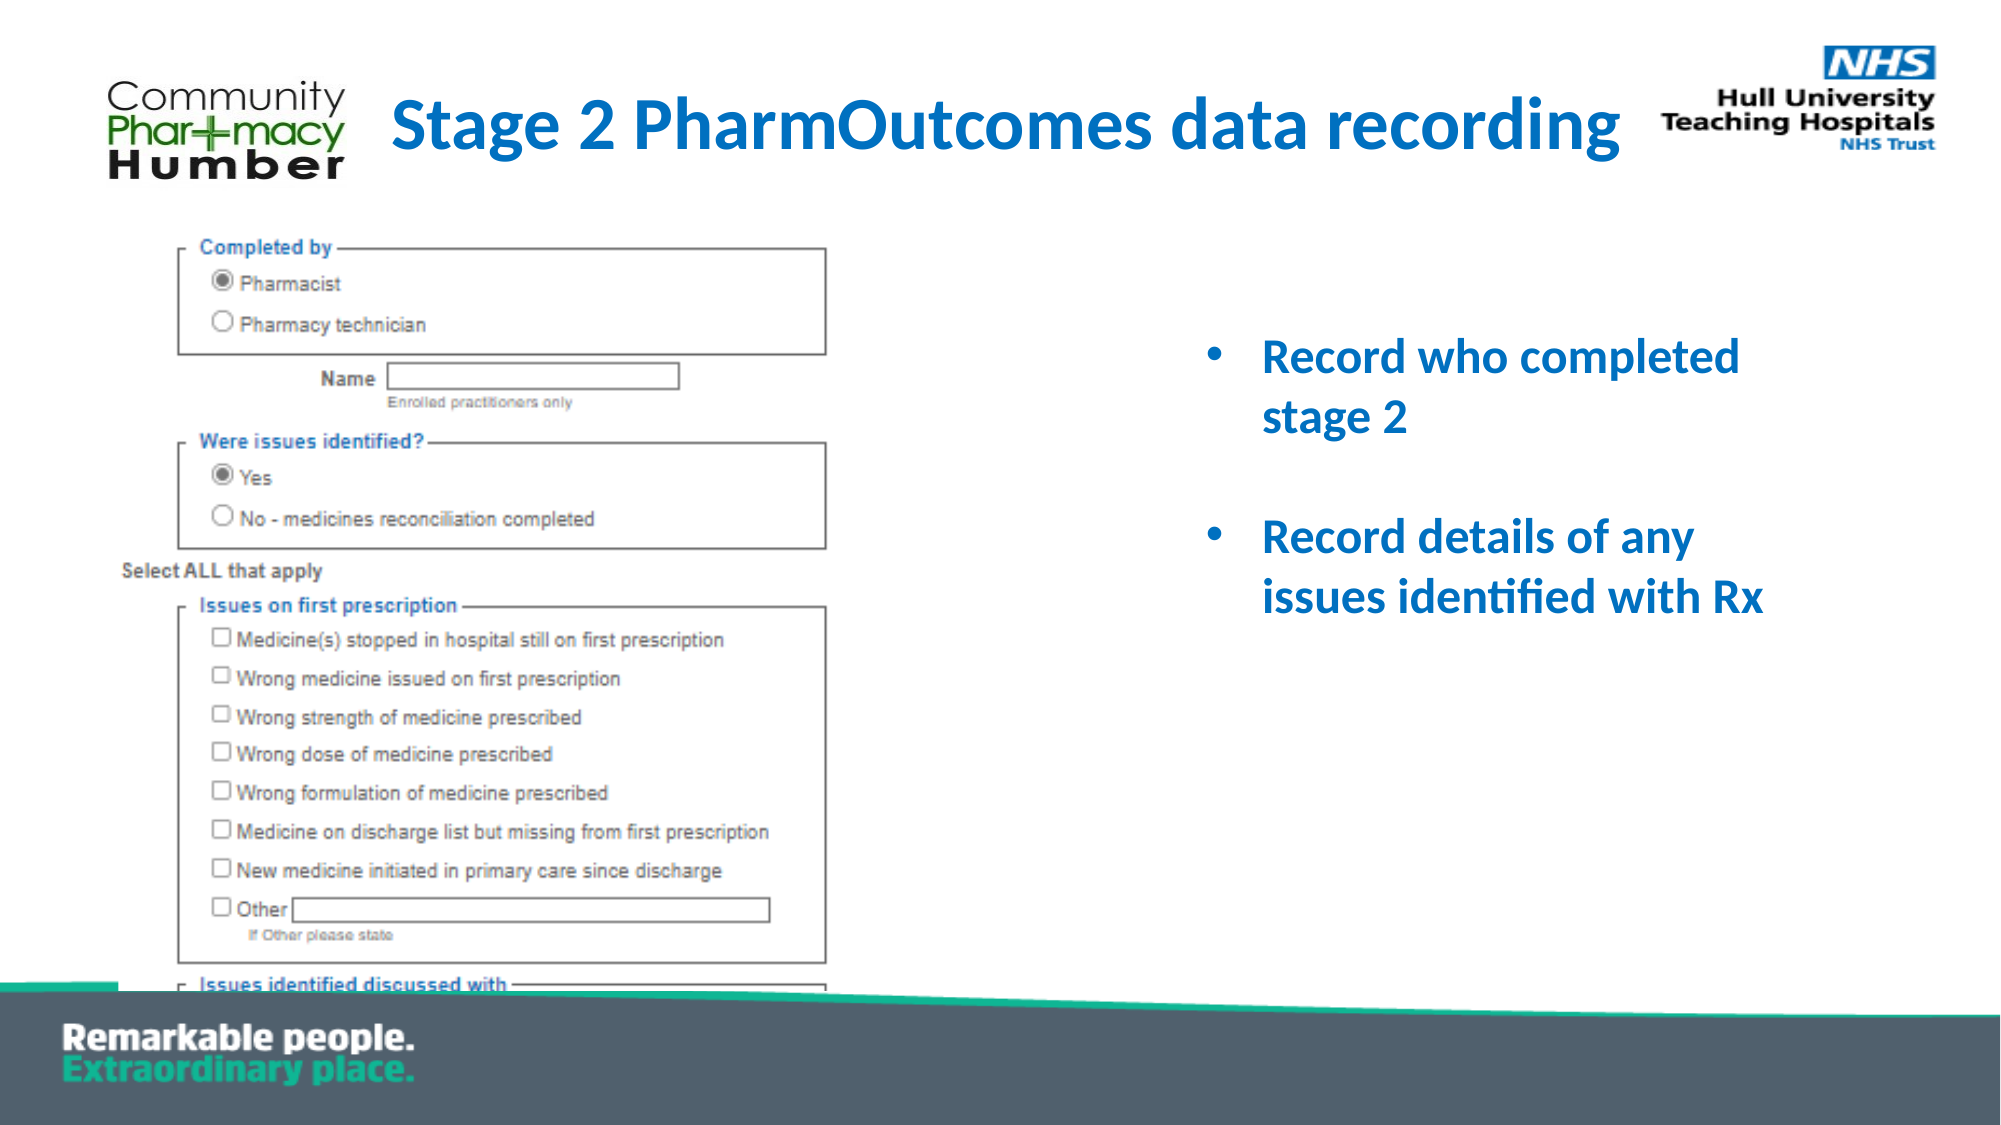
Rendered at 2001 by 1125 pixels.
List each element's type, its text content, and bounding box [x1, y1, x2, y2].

text_box Record who completed stage 2 Record details of any issues identified with Rx [1191, 315, 1812, 631]
title Stage 2 PharmOutcomes data recording [376, 59, 1863, 191]
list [118, 234, 848, 991]
picture [0, 0, 2001, 1125]
